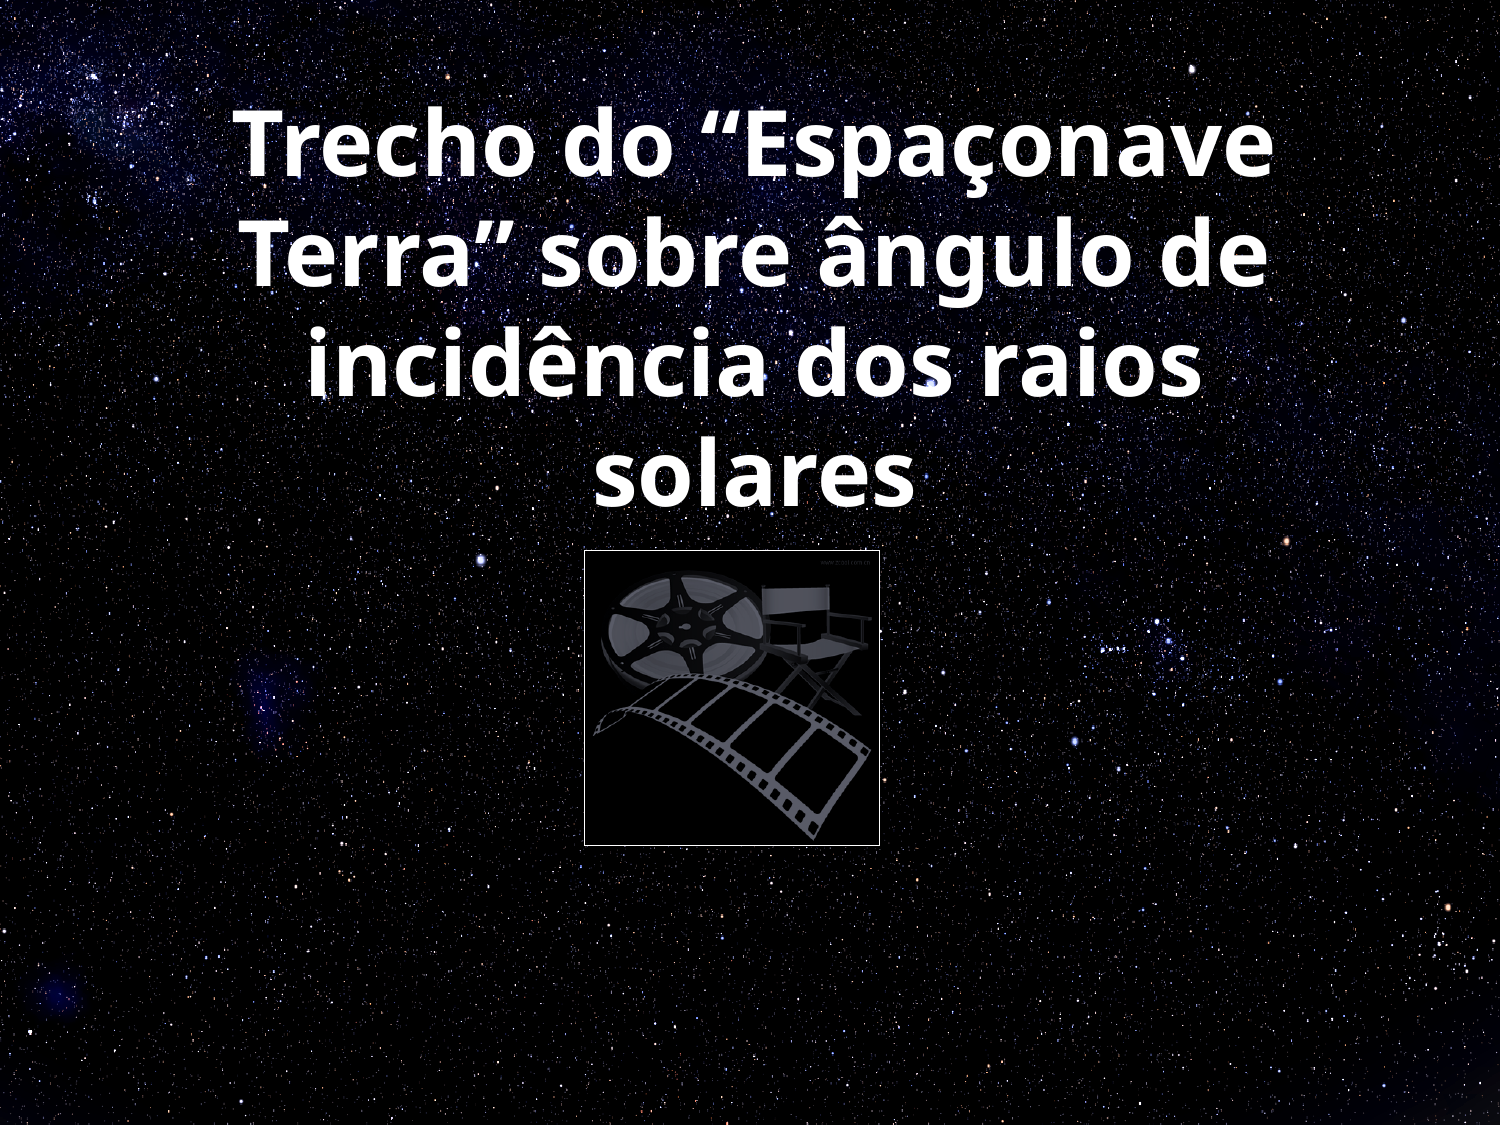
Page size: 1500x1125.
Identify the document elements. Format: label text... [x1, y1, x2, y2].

picture [0, 0, 1500, 1125]
title Trecho do “Espaçonave Terra” sobre ângulo de incidência dos raios solares [116, 210, 1393, 399]
